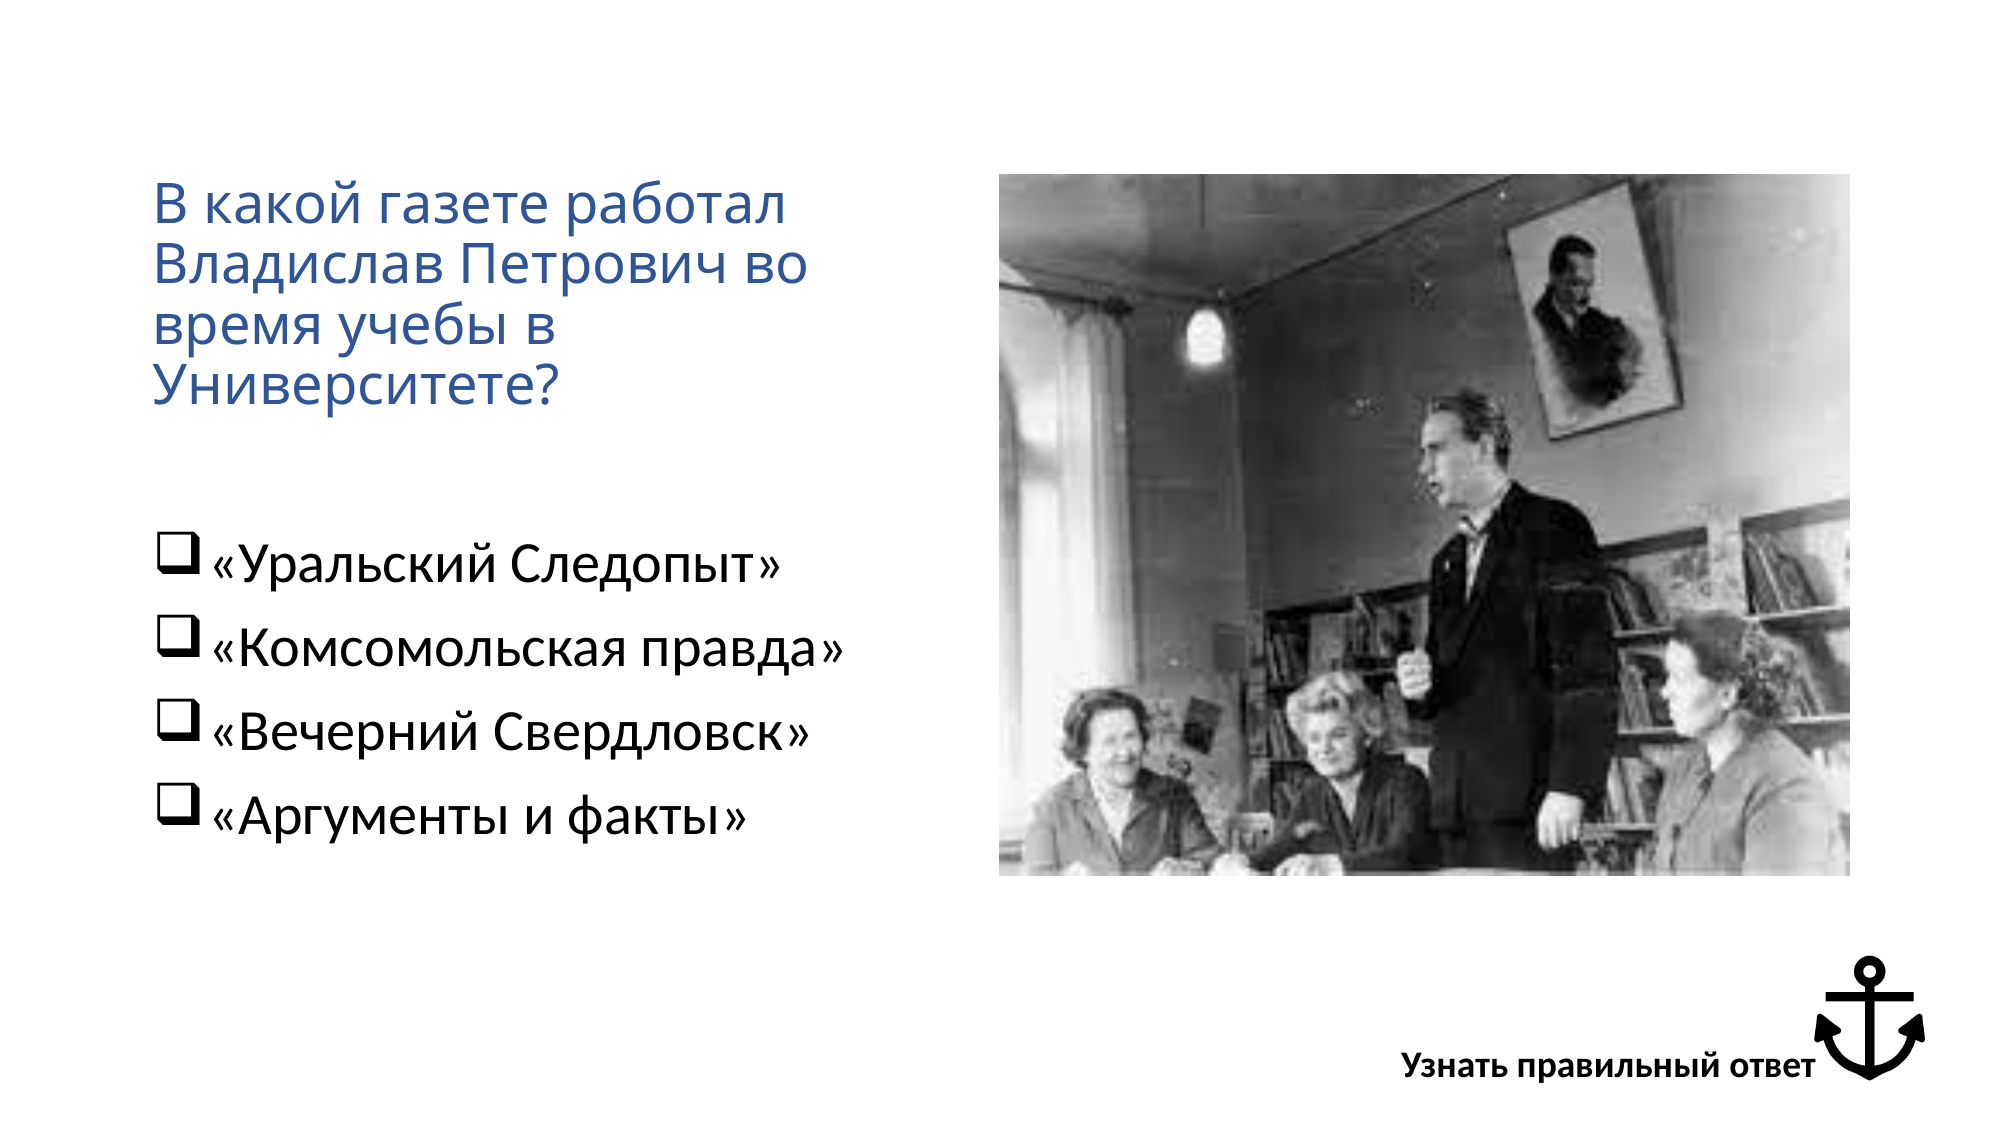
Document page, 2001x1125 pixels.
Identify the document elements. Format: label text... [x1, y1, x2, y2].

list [999, 174, 1850, 876]
title В какой газете работал Владислав Петрович во время учебы в Университете? [137, 161, 881, 425]
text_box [1386, 943, 1945, 1094]
list «Уральский Следопыт» «Комсомольская правда» «Вечерний Свердловск» «Аргументы и факты» [137, 524, 881, 1064]
